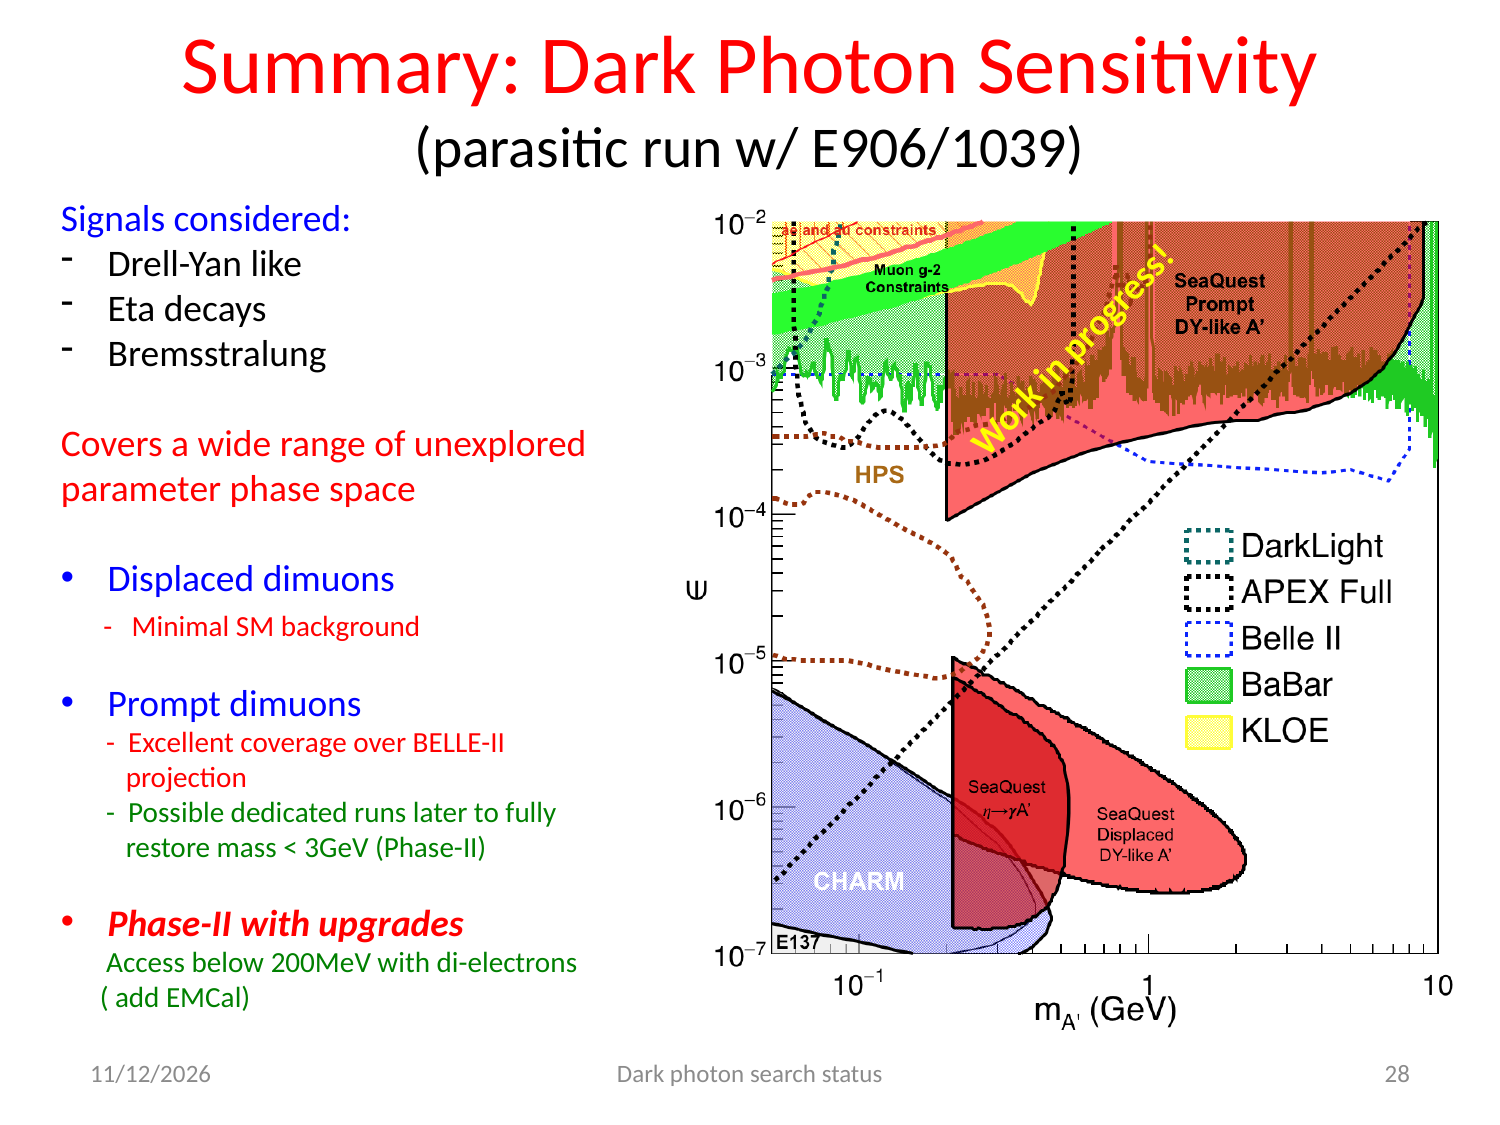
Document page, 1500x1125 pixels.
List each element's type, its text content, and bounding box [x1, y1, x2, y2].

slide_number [75, 1042, 425, 1103]
footer Dark photon search status [512, 1042, 988, 1103]
text_box Signals considered: Drell-Yan like Eta decays Bremsstralung Covers a wide range of unexplored parameter phase space Displaced dimuons - Minimal SM background Prompt dimuons - Excellent coverage over BELLE-II projection - Possible dedicated runs later to fully restore mass < 3GeV (Phase-II) Phase-II with upgrades Access below 200MeV with di-electrons ( add EMCal) [46, 186, 632, 1021]
slide_number 28 [1074, 1048, 1425, 1103]
picture [678, 201, 1482, 1039]
title Summary: Dark Photon Sensitivity (parasitic run w/ E906/1039) [75, 3, 1425, 187]
